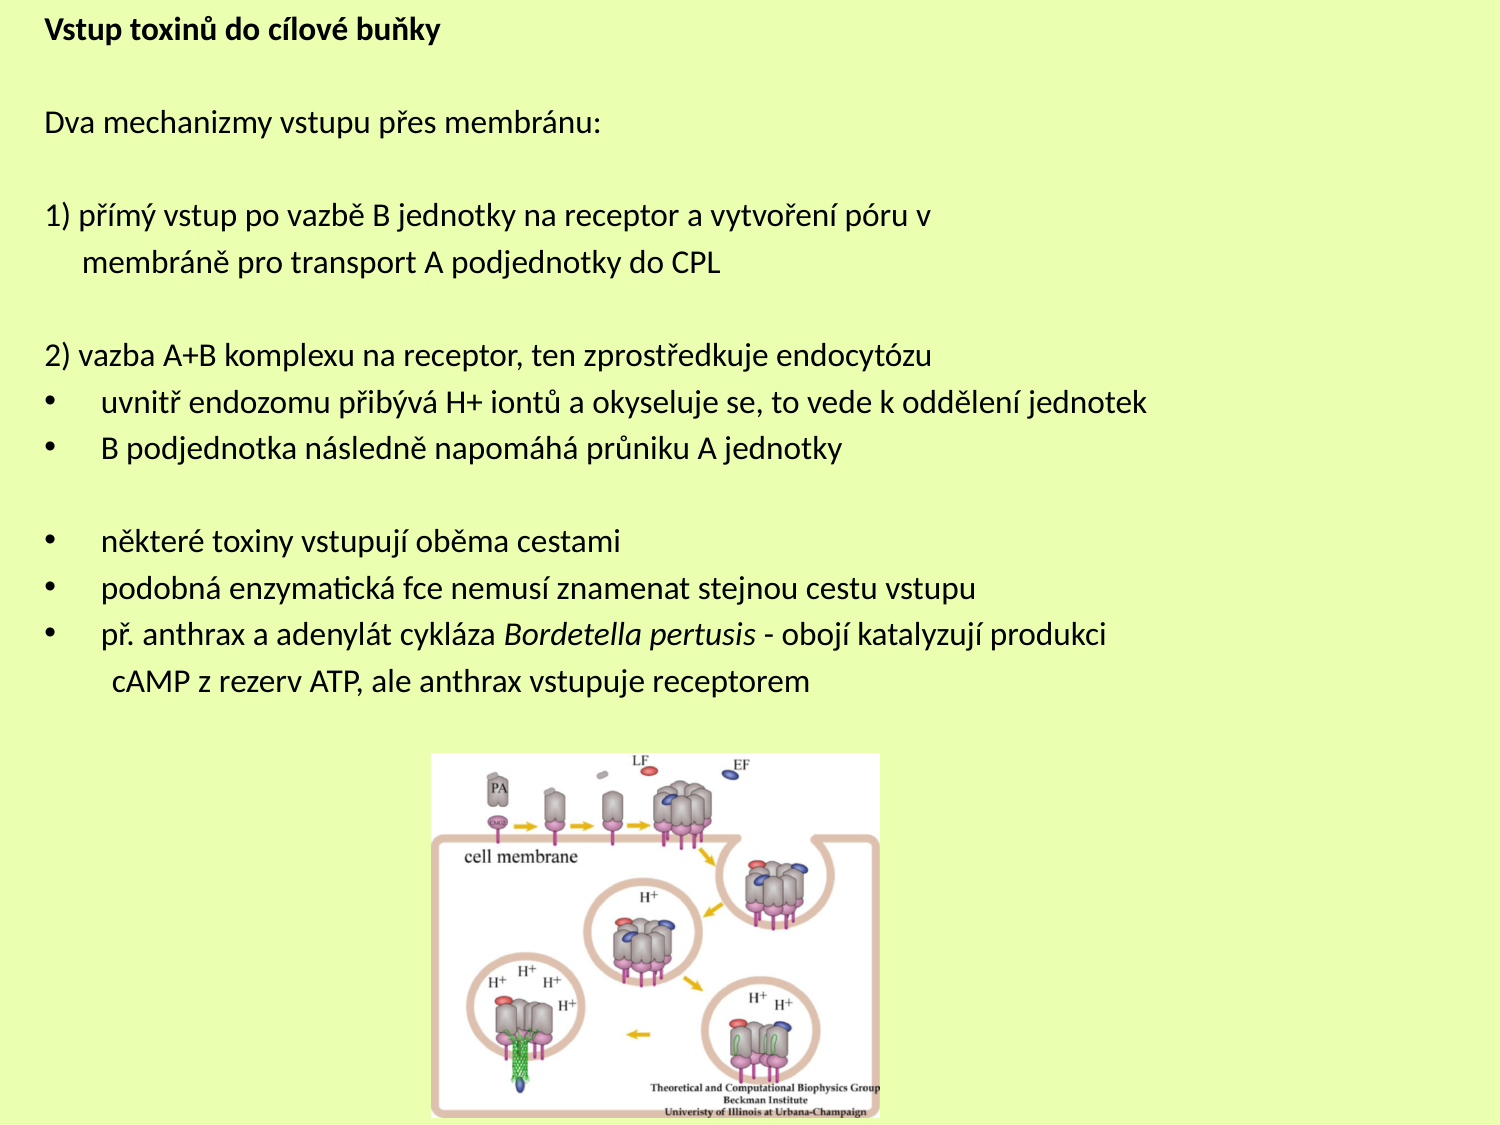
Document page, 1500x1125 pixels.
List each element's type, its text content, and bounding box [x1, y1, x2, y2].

picture [430, 753, 881, 1118]
list Vstup toxinů do cílové buňky Dva mechanizmy vstupu přes membránu: 1) přímý vstup po vazbě B jednotky na receptor a vytvoření póru v membráně pro transport A podjednotky do CPL 2) vazba A+B komplexu na receptor, ten zprostředkuje endocytózu uvnitř endozomu přibývá H+ iontů a okyseluje se, to vede k oddělení jednotek B podjednotka následně napomáhá průniku A jednotky některé toxiny vstupují oběma cestami podobná enzymatická fce nemusí znamenat stejnou cestu vstupu př. anthrax a adenylát cykláza Bordetella pertusis - obojí katalyzují produkci cAMP z rezerv ATP, ale anthrax vstupuje receptorem [29, 0, 1380, 743]
